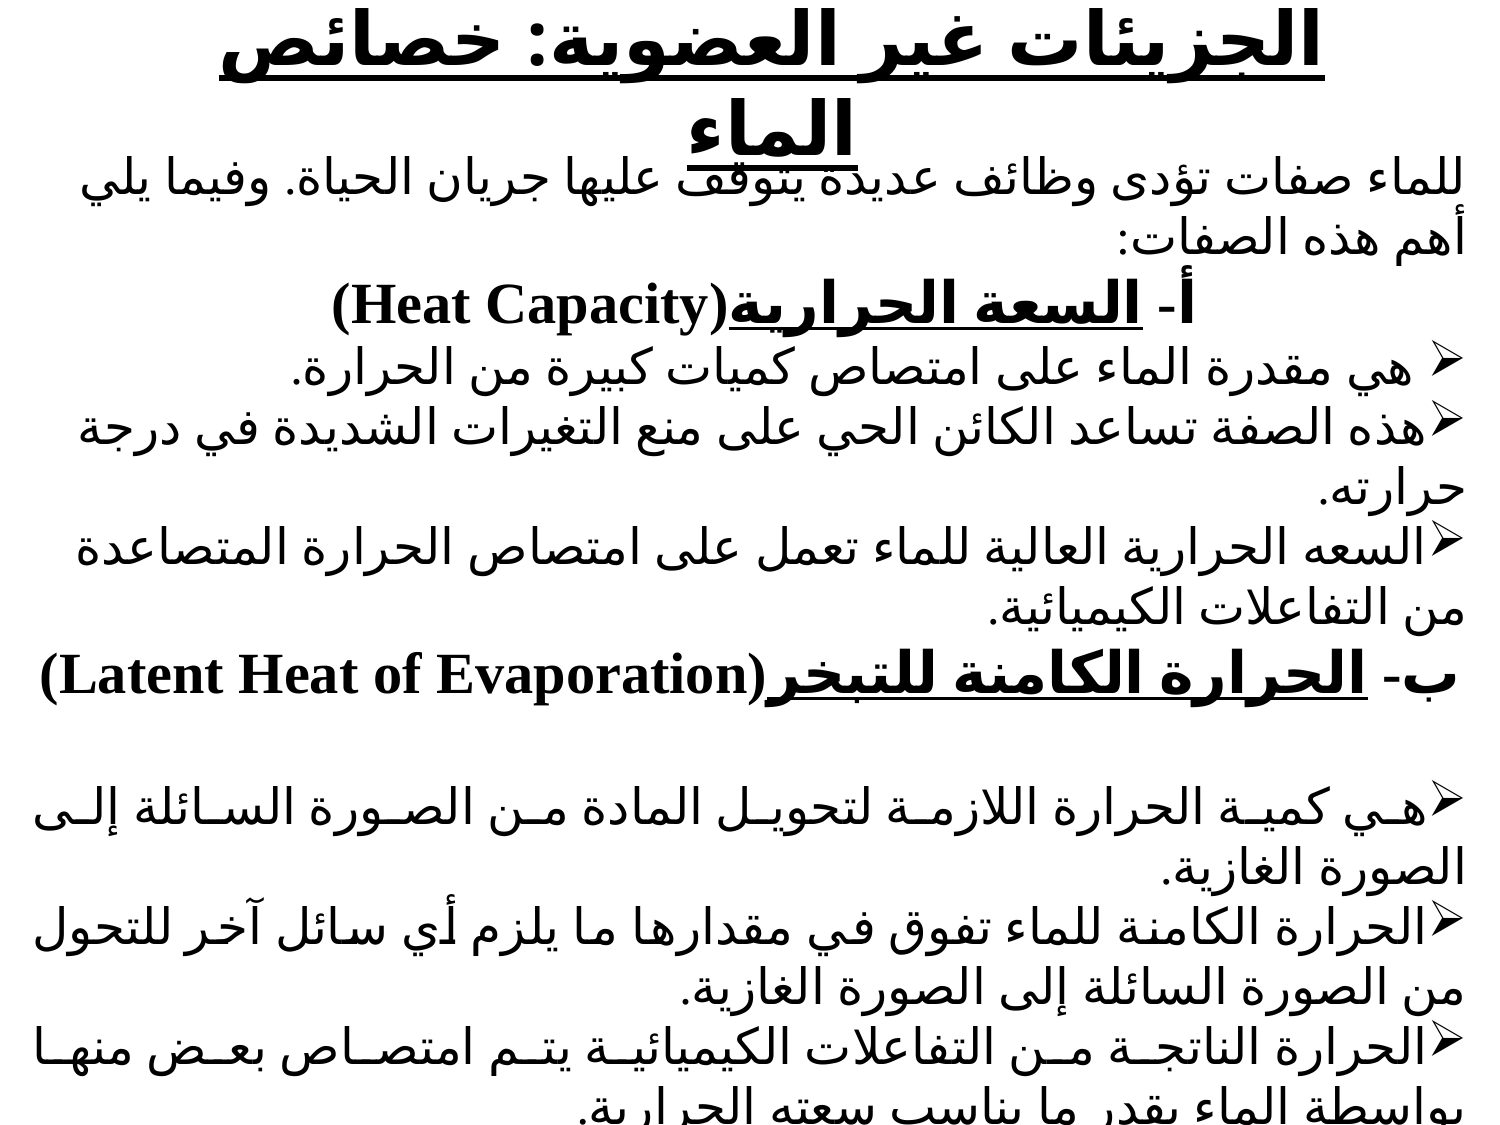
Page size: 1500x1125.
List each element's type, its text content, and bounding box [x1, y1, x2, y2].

subtitle للماء صفات تؤدى وظائف عديدة يتوقف عليها جريان الحياة. وفيما يلي أهم هذه الصفات: أ- السعة الحرارية(Heat Capacity) هي مقدرة الماء على امتصاص كميات كبيرة من الحرارة. هذه الصفة تساعد الكائن الحي على منع التغيرات الشديدة في درجة حرارته. السعه الحرارية العالية للماء تعمل على امتصاص الحرارة المتصاعدة من التفاعلات الكيميائية. ب- الحرارة الكامنة للتبخر(Latent Heat of Evaporation) هي كمية الحرارة اللازمة لتحويل المادة من الصورة السائلة إلى الصورة الغازية. الحرارة الكامنة للماء تفوق في مقدارها ما يلزم أي سائل آخر للتحول من الصورة السائلة إلى الصورة الغازية. الحرارة الناتجة من التفاعلات الكيميائية يتم امتصاص بعض منها بواسطة الماء بقدر ما يناسب سعته الحرارية. تبخير الماء من الكائن الحي على هيئة عرق كما يحدث في الثدييات يؤدي الى خفض درجة حرارة الجسم. كل من السعه الحرارية والحرارة الكامنة تجعلا الماء منظما لحرارة جسم الكائن الحي. [17, 137, 1483, 1106]
title الجزيئات غير العضوية: خصائص الماء [117, 23, 1428, 137]
